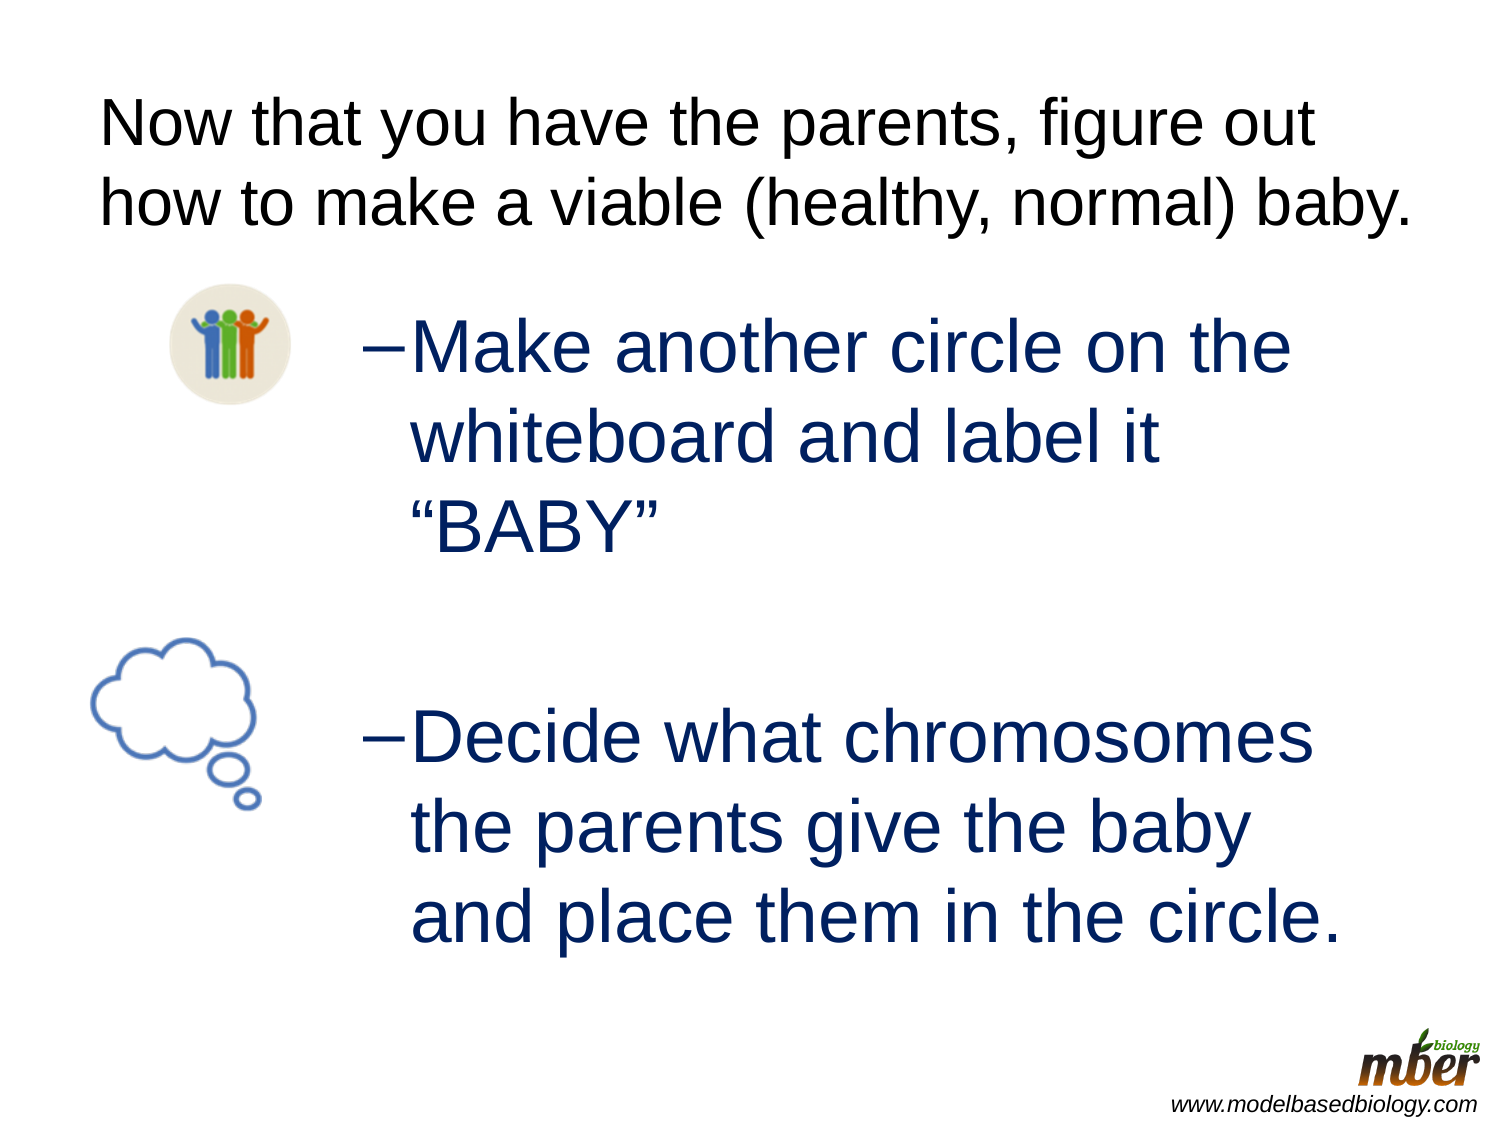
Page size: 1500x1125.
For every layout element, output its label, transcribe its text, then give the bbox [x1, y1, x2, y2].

picture [89, 637, 262, 813]
list Make another circle on the whiteboard and label it “BABY” Decide what chromosomes the parents give the baby and place them in the circle. [273, 290, 1411, 1045]
title Now that you have the parents, figure out how to make a viable (healthy, normal) baby. [84, 45, 1432, 272]
picture [1358, 1028, 1480, 1086]
picture [169, 283, 292, 406]
